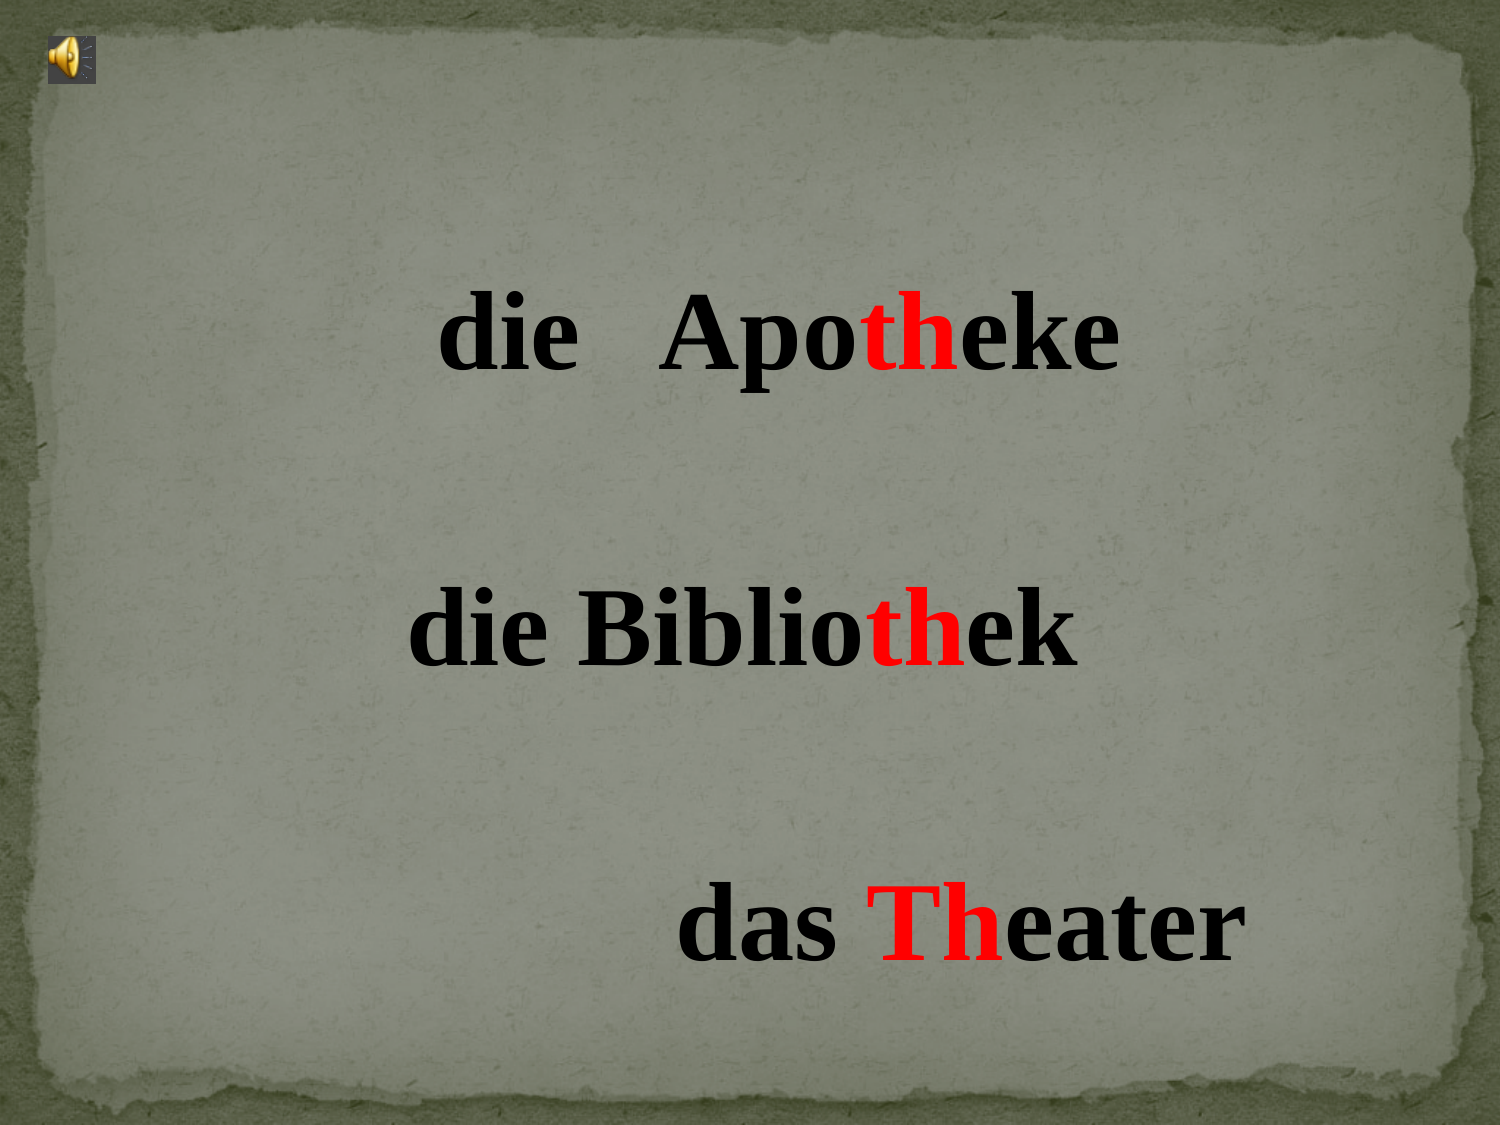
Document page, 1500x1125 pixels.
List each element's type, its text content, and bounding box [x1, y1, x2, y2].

list die Apotheke die Bibliothek das Theater [75, 249, 1425, 1000]
picture [47, 35, 97, 85]
